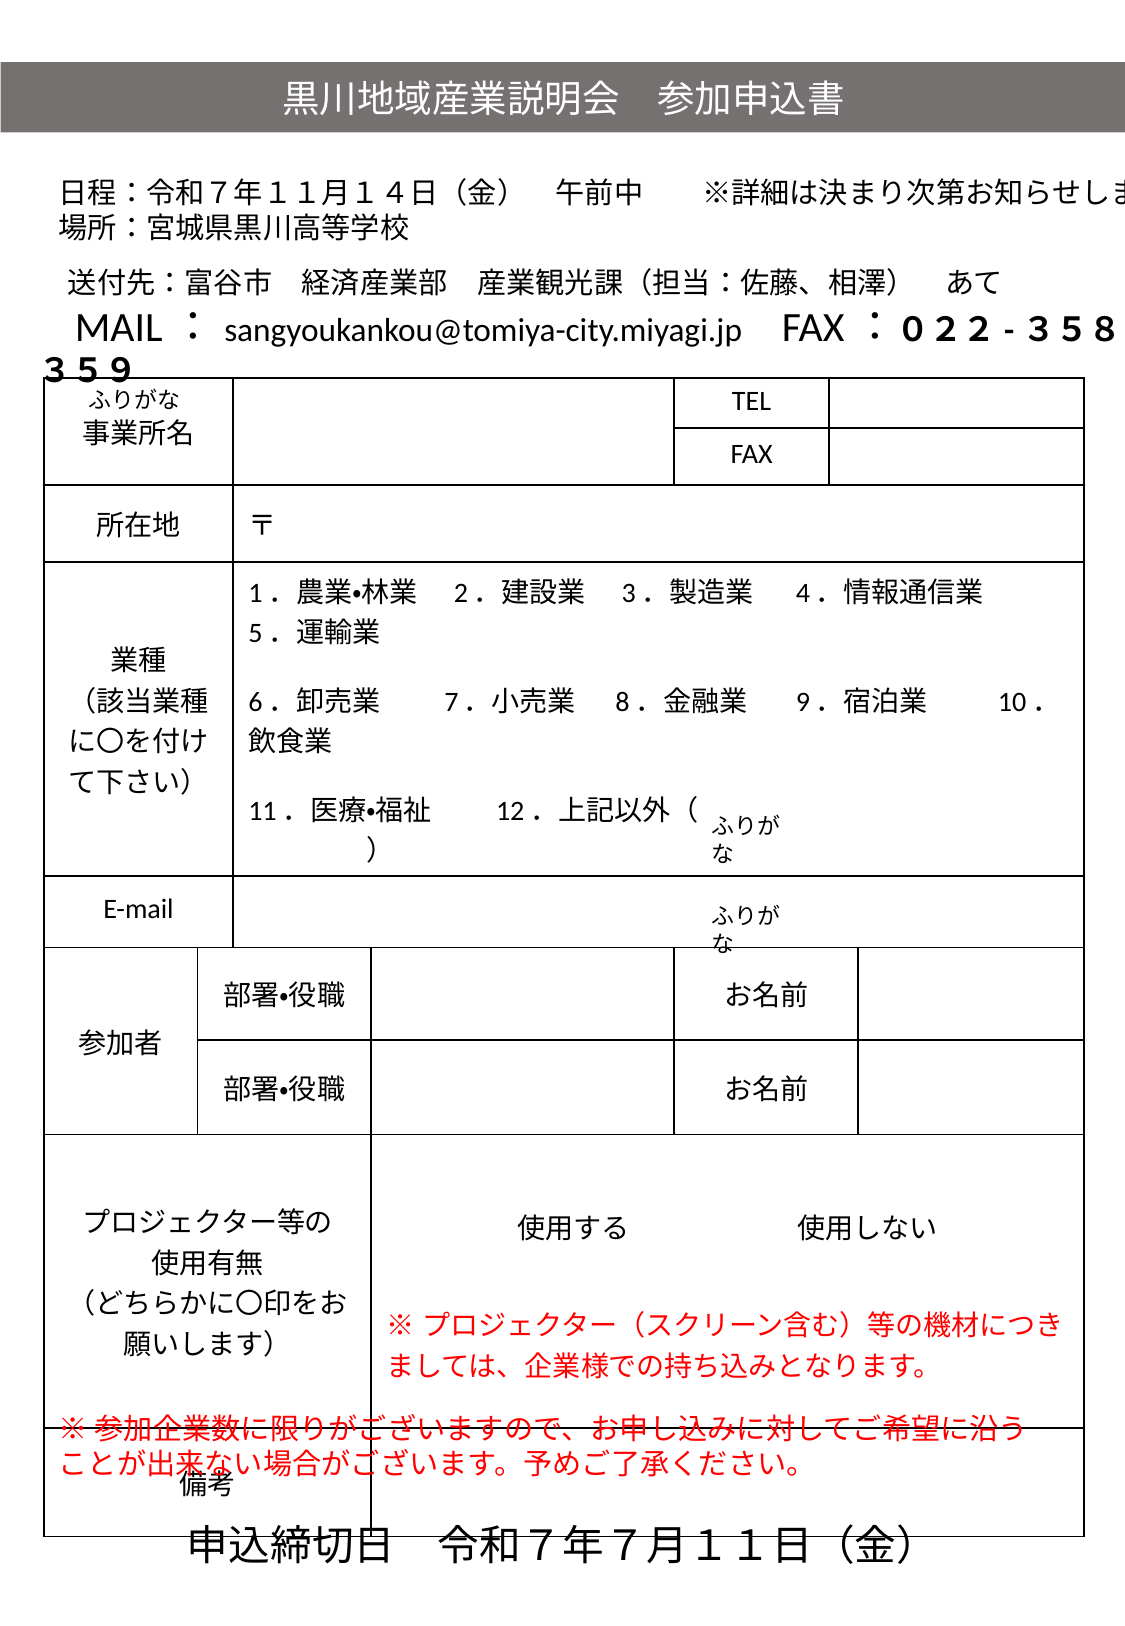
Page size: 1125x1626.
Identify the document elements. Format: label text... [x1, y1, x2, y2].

table_cell [830, 429, 1083, 484]
text_box 送付先：富谷市 経済産業部 産業観光課（担当：佐藤、相澤） あて MAIL：sangyoukankou@tomiya-city.miyagi.jp FAX：０２２-３５８-２３５９ [23, 256, 1125, 397]
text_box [262, 797, 863, 828]
text_box 黒川地域産業説明会 参加申込書 [0, 61, 1125, 133]
text_box ふりがな [73, 397, 208, 421]
table_cell プロジェクター等の 使用有無 （どちらかに〇印をお願いします） [45, 1135, 370, 1403]
table_header [234, 397, 673, 484]
table_cell 使用する 使用しない ※プロジェクター（スクリーン含む）等の機材につきましては、企業様での持ち込みとなります。 [372, 1135, 1083, 1427]
text_box ふりがな [696, 828, 818, 875]
table_cell 〒 [234, 486, 1083, 561]
table_cell [372, 948, 673, 1039]
table_cell [859, 948, 1083, 1039]
table_cell [234, 877, 1083, 947]
table_header 事業所名 [45, 397, 232, 484]
table_cell 部署・役職 [198, 948, 370, 1039]
table_header [830, 397, 1083, 427]
table_cell [372, 1429, 1083, 1536]
table_cell 備考 [45, 1488, 370, 1536]
table_cell 部署・役職 [198, 1041, 370, 1134]
table_cell FAX [675, 429, 828, 484]
text_box 申込締切日 令和７年７月１１日（金） [171, 1511, 954, 1577]
table_cell 1．農業・林業 2．建設業 3．製造業 4．情報通信業 5．運輸業 6．卸売業 7．小売業 8．金融業 9．宿泊業 10．飲食業 11．医療・福祉 12．上記以外（ ） [234, 563, 1083, 875]
table_cell [372, 1041, 673, 1134]
text_box ふりがな [696, 894, 818, 965]
table_cell E-mail [45, 877, 232, 947]
table_header TEL [675, 397, 828, 427]
text_box 日程：令和７年１１月１４日（金） 午前中 ※詳細は決まり次第お知らせします。 場所：宮城県黒川高等学校 [43, 166, 1125, 287]
table_cell [859, 1041, 1083, 1134]
table_cell お名前 [675, 948, 857, 1039]
table_cell 参加者 [45, 948, 197, 1134]
table_cell 業種 （該当業種に〇を付けて下さい） [45, 563, 232, 875]
table_cell お名前 [675, 1041, 857, 1134]
table_cell 所在地 [45, 486, 232, 561]
text_box ※参加企業数に限りがございますので、お申し込みに対してご希望に沿うことが出来ない場合がございます。予めご了承ください。 [43, 1403, 1071, 1488]
